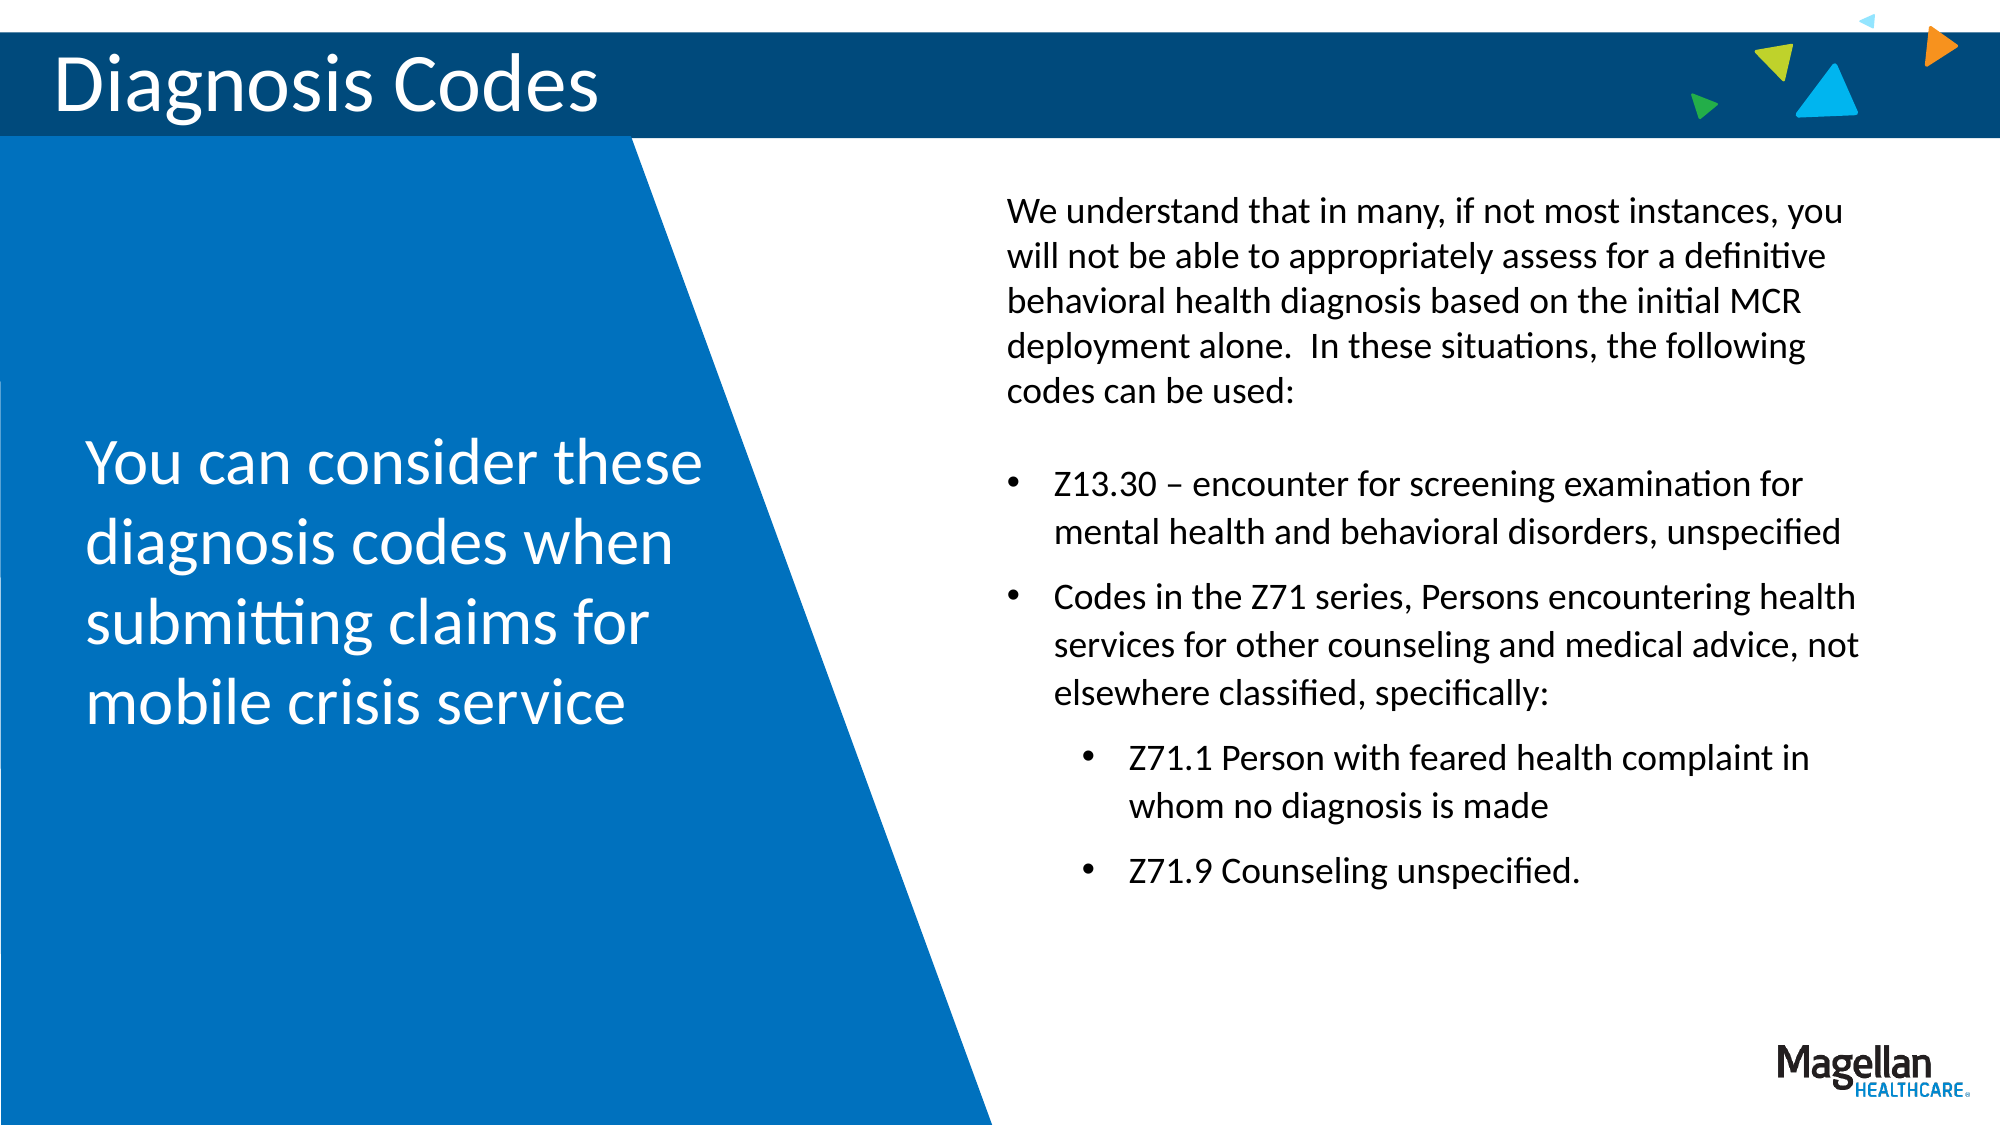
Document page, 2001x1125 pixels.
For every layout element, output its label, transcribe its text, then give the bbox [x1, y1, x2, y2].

title Diagnosis Codes [39, 32, 1297, 218]
picture [1893, 1085, 1900, 1097]
text_box [0, 134, 994, 1125]
text_box We understand that in many, if not most instances, you will not be able to appropriately assess for a definitive behavioral health diagnosis based on the initial MCR deployment alone. In these situations, the following codes can be used: Z13.30 – encounter for screening examination for mental health and behavioral disorders, unspecified Codes in the Z71 series, Persons encountering health services for other counseling and medical advice, not elsewhere classified, specifically: Z71.1 Person with feared health complaint in whom no diagnosis is made Z71.9 Counseling unspecified. [992, 178, 1900, 1085]
picture [1887, 1085, 1891, 1097]
text_box You can consider these diagnosis codes when submitting claims for mobile crisis service [70, 410, 742, 745]
picture [1778, 1085, 1855, 1097]
picture [1871, 1085, 1880, 1097]
picture [1900, 1045, 1970, 1097]
